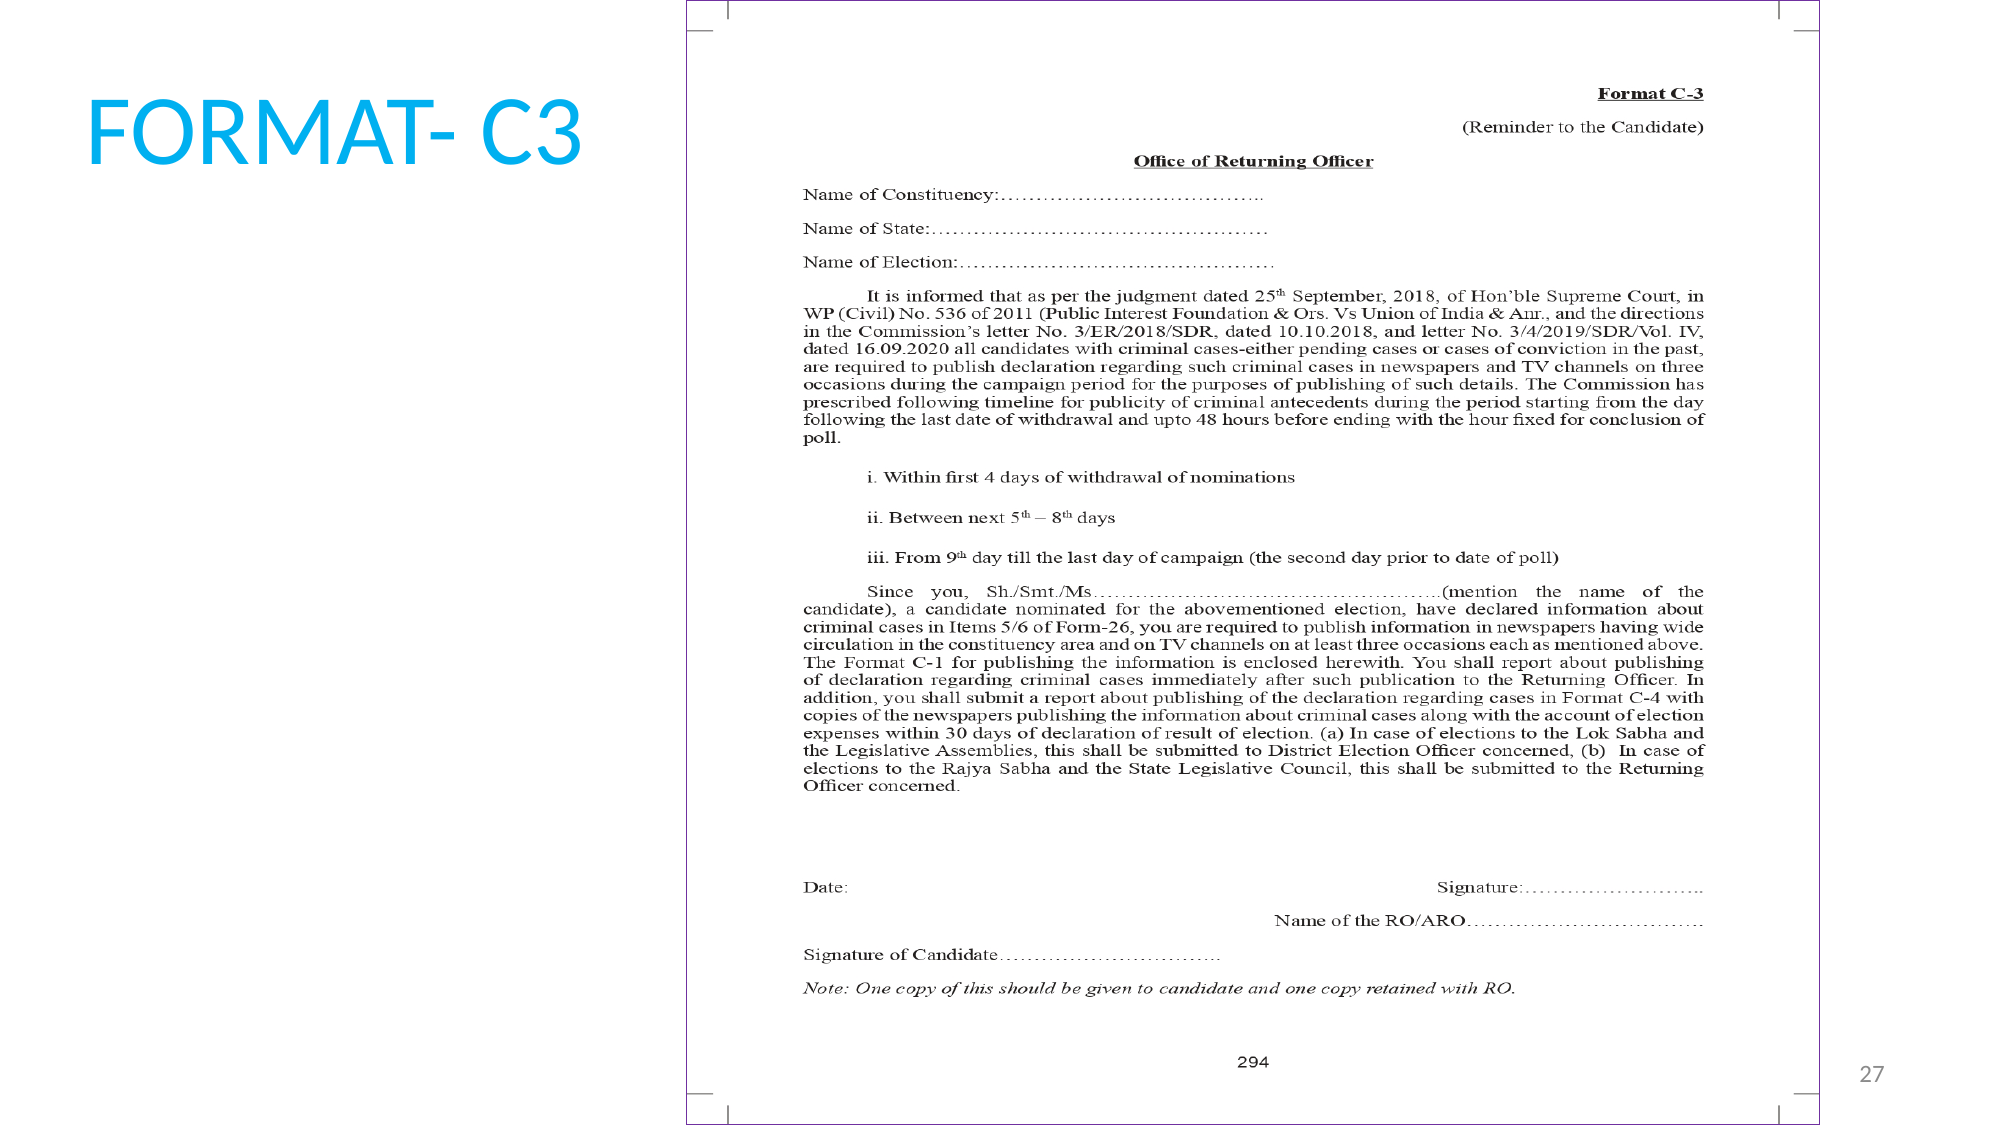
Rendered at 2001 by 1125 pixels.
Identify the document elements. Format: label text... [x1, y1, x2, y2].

picture [685, 0, 1820, 1125]
slide_number 27 [1824, 1042, 1900, 1103]
text_box FORMAT- C3 [14, 56, 657, 192]
